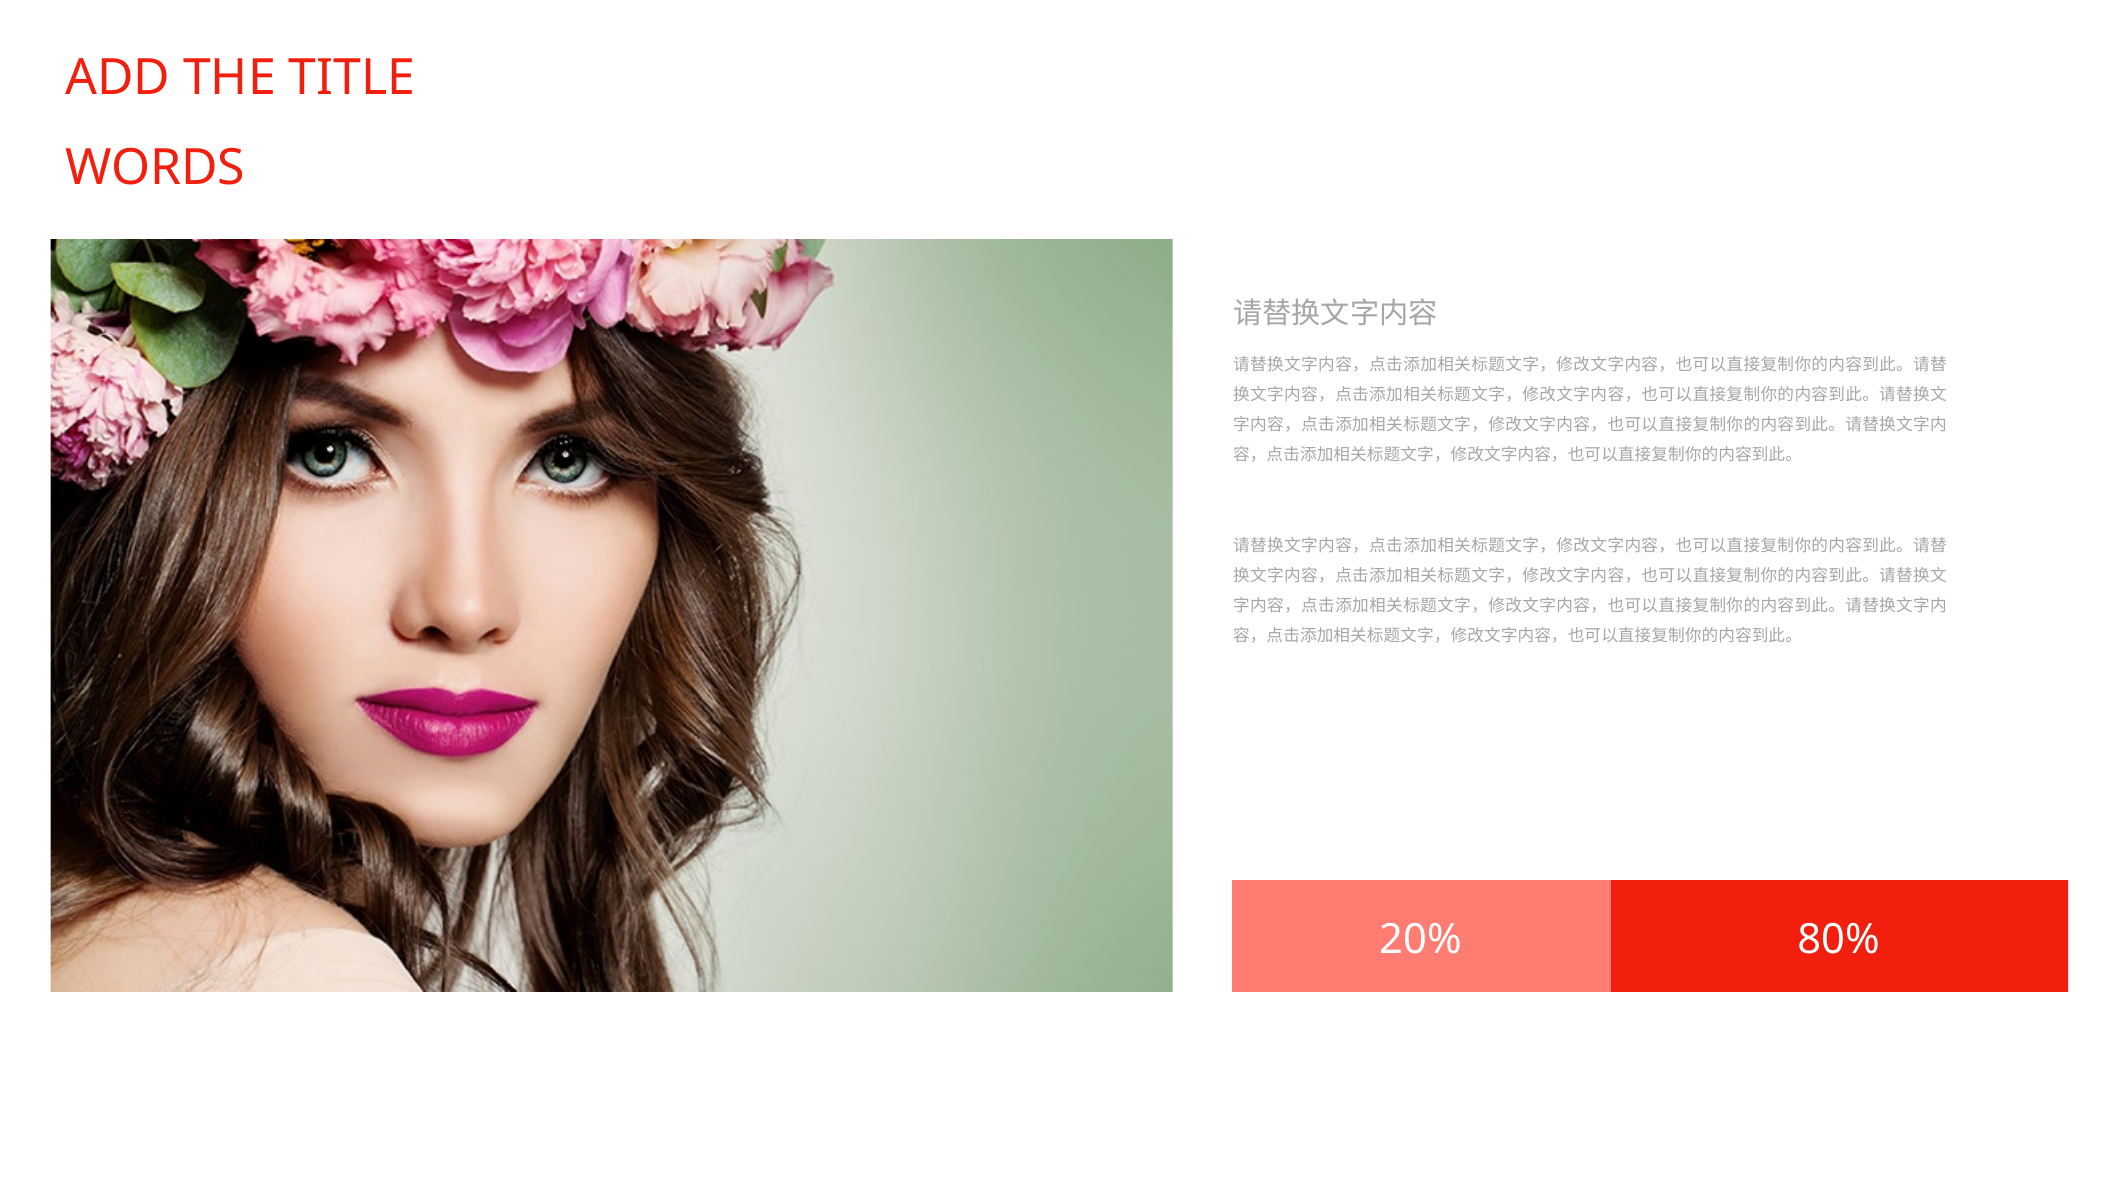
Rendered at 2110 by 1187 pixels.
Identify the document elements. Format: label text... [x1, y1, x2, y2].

text_box 20% [1364, 904, 1519, 969]
text_box [50, 238, 1174, 993]
text_box 请替换文字内容 [1217, 286, 1519, 336]
text_box 请替换文字内容，点击添加相关标题文字，修改文字内容，也可以直接复制你的内容到此。请替换文字内容，点击添加相关标题文字，修改文字内容，也可以直接复制你的内容到此。请替换文字内容，点击添加相关标题文字，修改文字内容，也可以直接复制你的内容到此。请替换文字内容，点击添加相关标题文字，修改文字内容，也可以直接复制你的内容到此。 [1217, 336, 1964, 461]
text_box 80% [1782, 904, 1937, 969]
text_box ADD THE TITLE WORDS [50, 7, 583, 202]
text_box 请替换文字内容，点击添加相关标题文字，修改文字内容，也可以直接复制你的内容到此。请替换文字内容，点击添加相关标题文字，修改文字内容，也可以直接复制你的内容到此。请替换文字内容，点击添加相关标题文字，修改文字内容，也可以直接复制你的内容到此。请替换文字内容，点击添加相关标题文字，修改文字内容，也可以直接复制你的内容到此。 [1217, 517, 1964, 642]
text_box [1231, 879, 1610, 993]
text_box [1610, 879, 2069, 993]
